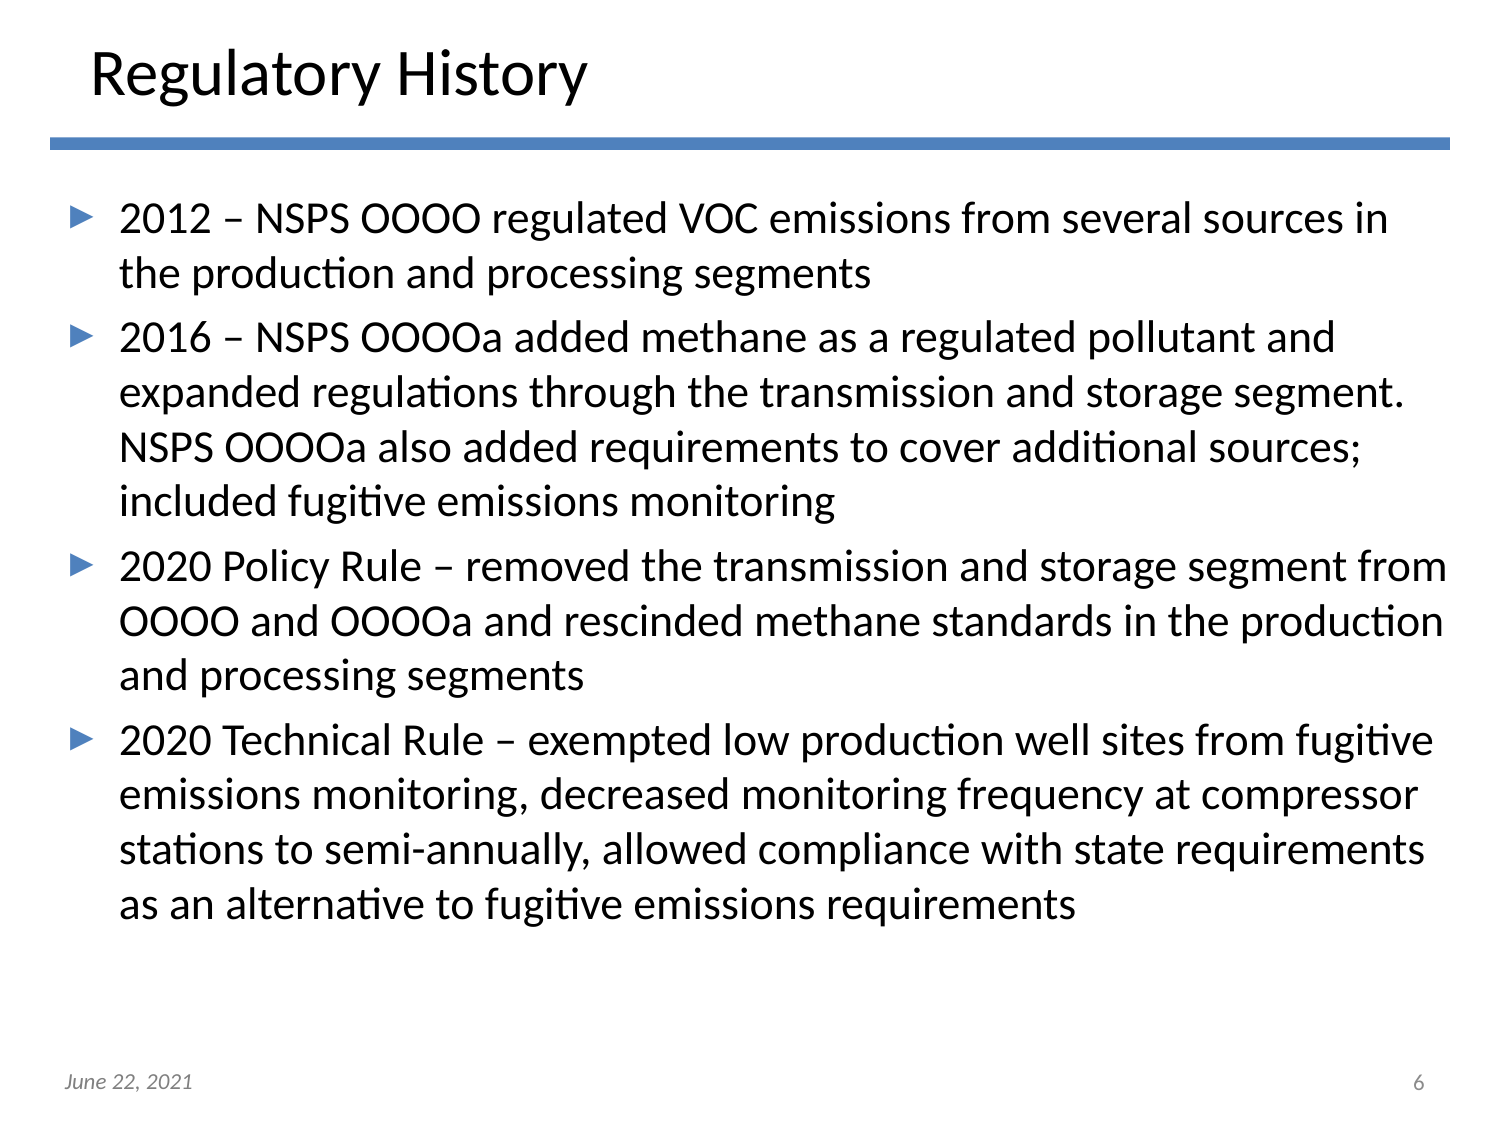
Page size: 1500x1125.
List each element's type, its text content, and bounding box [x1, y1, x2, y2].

slide_number 6 [1089, 1059, 1440, 1103]
text_box 2012 – NSPS OOOO regulated VOC emissions from several sources in the production and processing segments 2016 – NSPS OOOOa added methane as a regulated pollutant and expanded regulations through the transmission and storage segment. NSPS OOOOa also added requirements to cover additional sources; included fugitive emissions monitoring 2020 Policy Rule – removed the transmission and storage segment from OOOO and OOOOa and rescinded methane standards in the production and processing segments 2020 Technical Rule – exempted low production well sites from fugitive emissions monitoring, decreased monitoring frequency at compressor stations to semi-annually, allowed compliance with state requirements as an alternative to fugitive emissions requirements [47, 179, 1473, 1055]
title Regulatory History [75, 0, 1425, 138]
